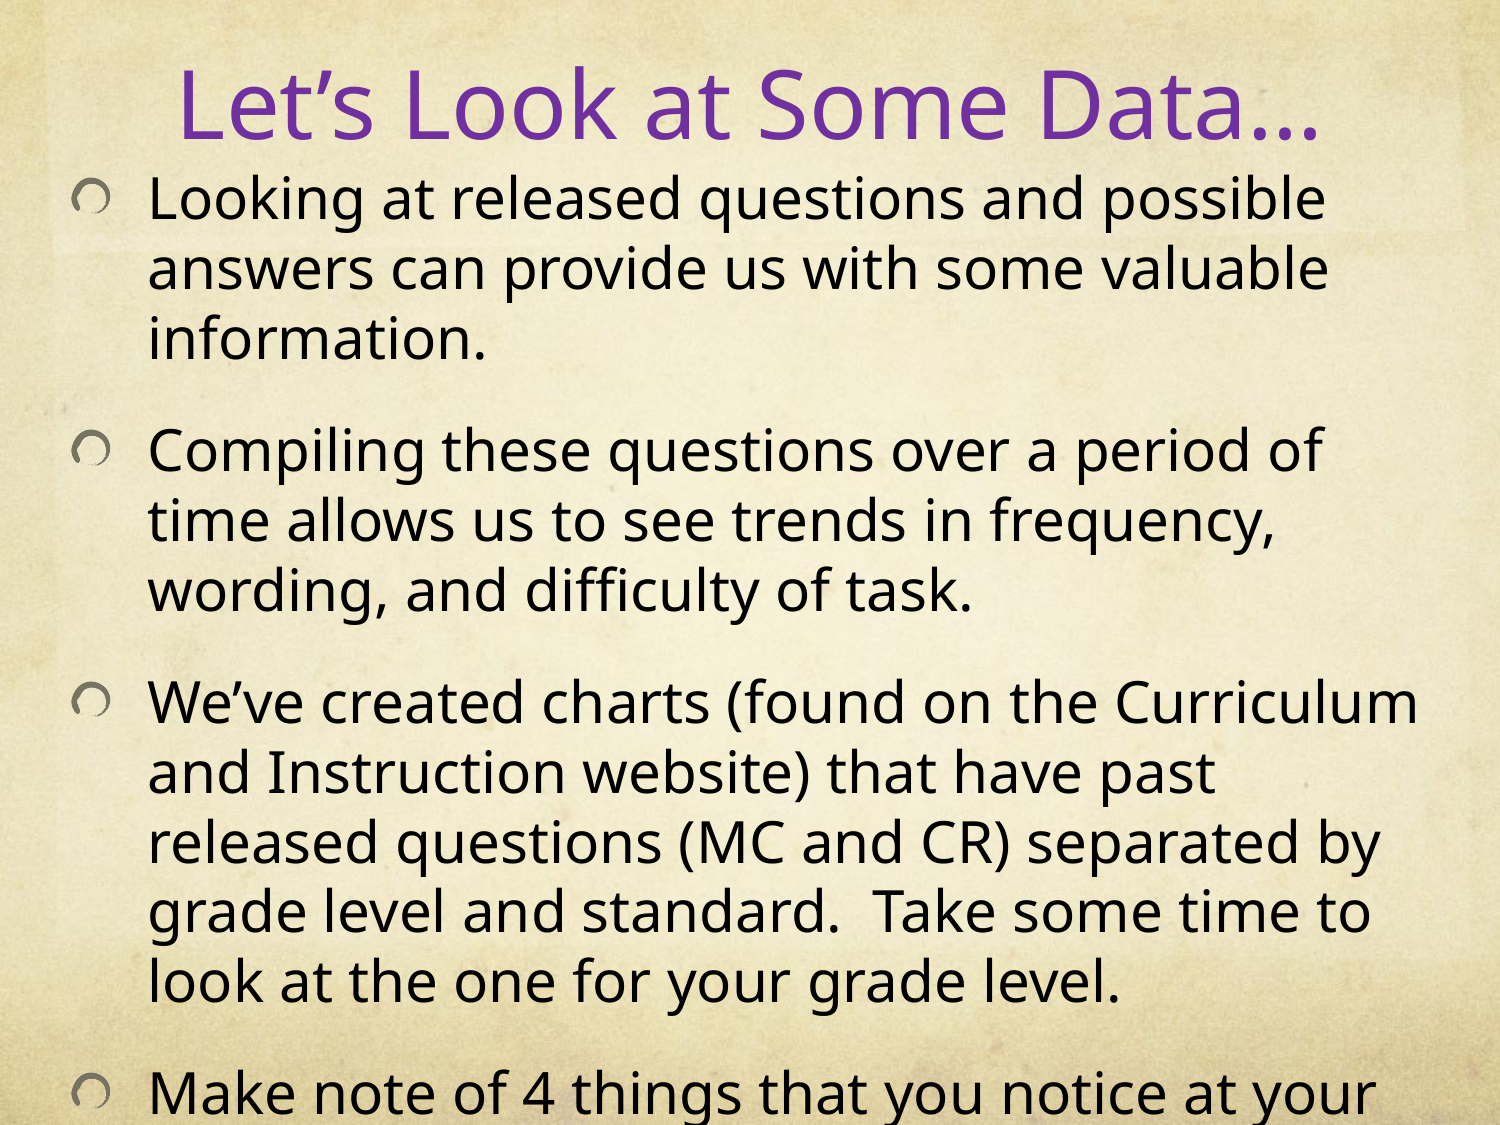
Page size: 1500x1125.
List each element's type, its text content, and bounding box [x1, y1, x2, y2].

picture [0, 0, 1500, 1125]
list Looking at released questions and possible answers can provide us with some valuable information. Compiling these questions over a period of time allows us to see trends in frequency, wording, and difficulty of task. We’ve created charts (found on the Curriculum and Instruction website) that have past released questions (MC and CR) separated by grade level and standard. Take some time to look at the one for your grade level. Make note of 4 things that you notice at your grade level. [56, 153, 1445, 1070]
title Let’s Look at Some Data… [150, 29, 1350, 153]
